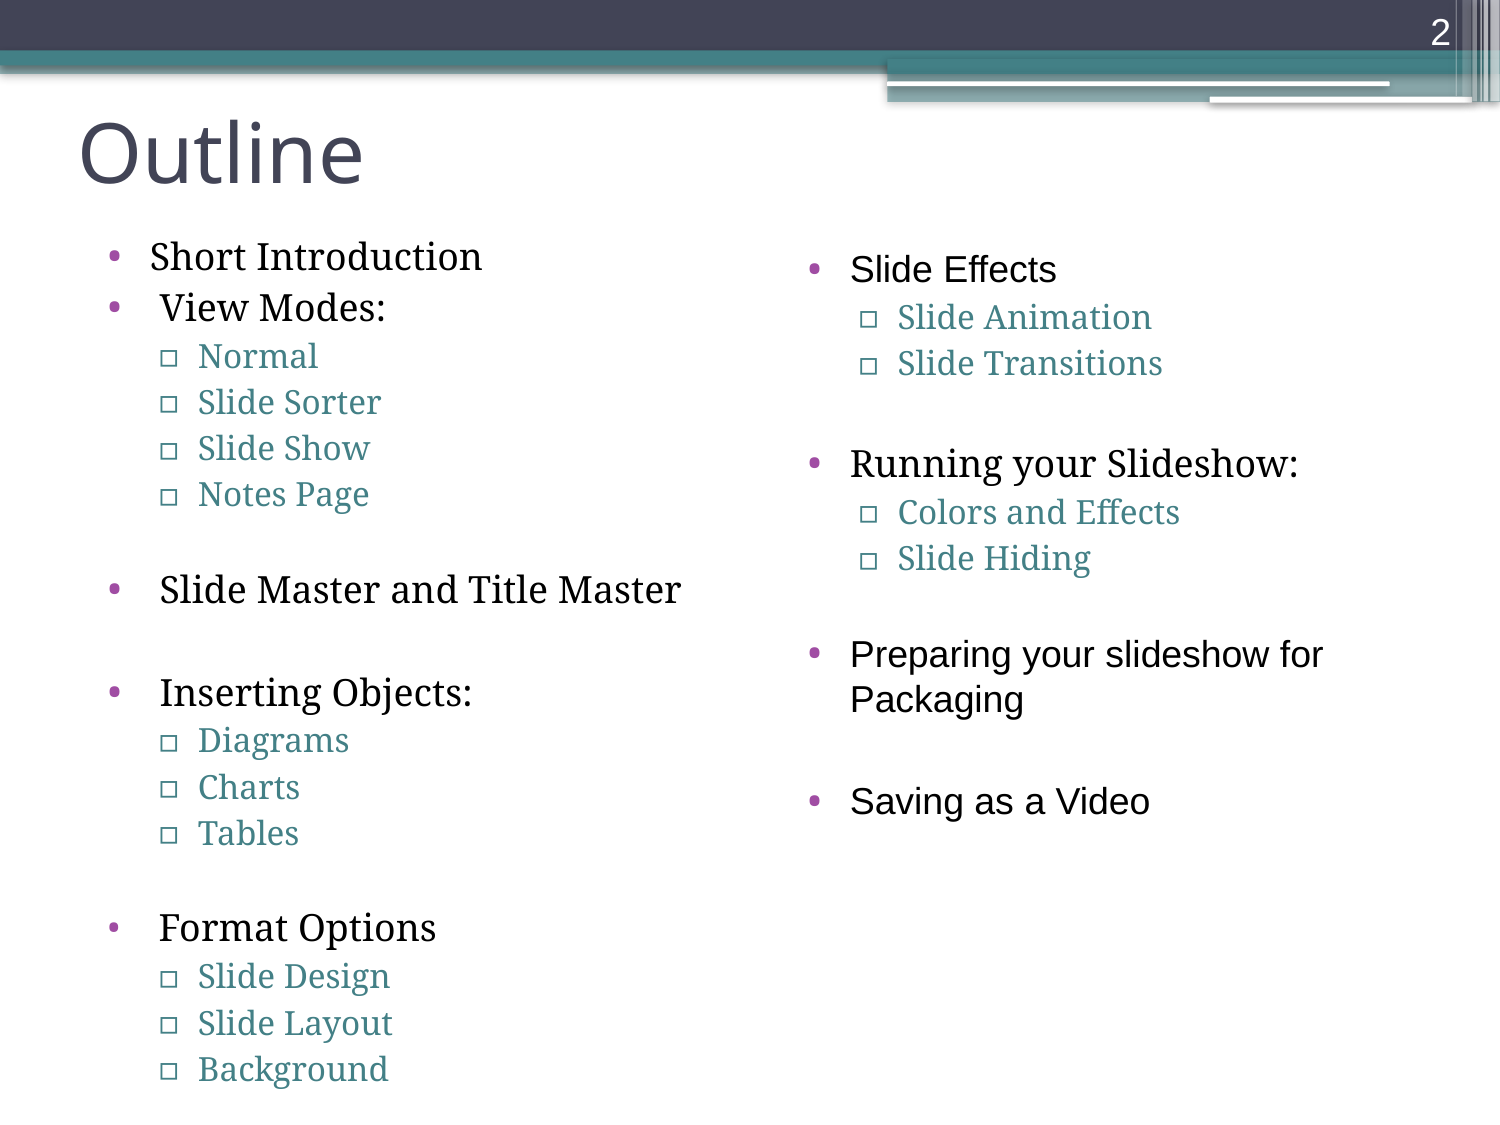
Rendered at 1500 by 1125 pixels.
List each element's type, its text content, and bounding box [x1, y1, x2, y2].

list Short Introduction View Modes: Normal Slide Sorter Slide Show Notes Page Slide Master and Title Master Inserting Objects: Diagrams Charts Tables Format Options Slide Design Slide Layout Background [74, 224, 763, 1088]
text_box Slide Effects Slide Animation Slide Transitions Running your Slideshow: Colors and Effects Slide Hiding Preparing your slideshow for Packaging Saving as a Video [774, 237, 1463, 1100]
slide_number 2 [1340, 0, 1466, 61]
title Outline [62, 62, 1413, 238]
